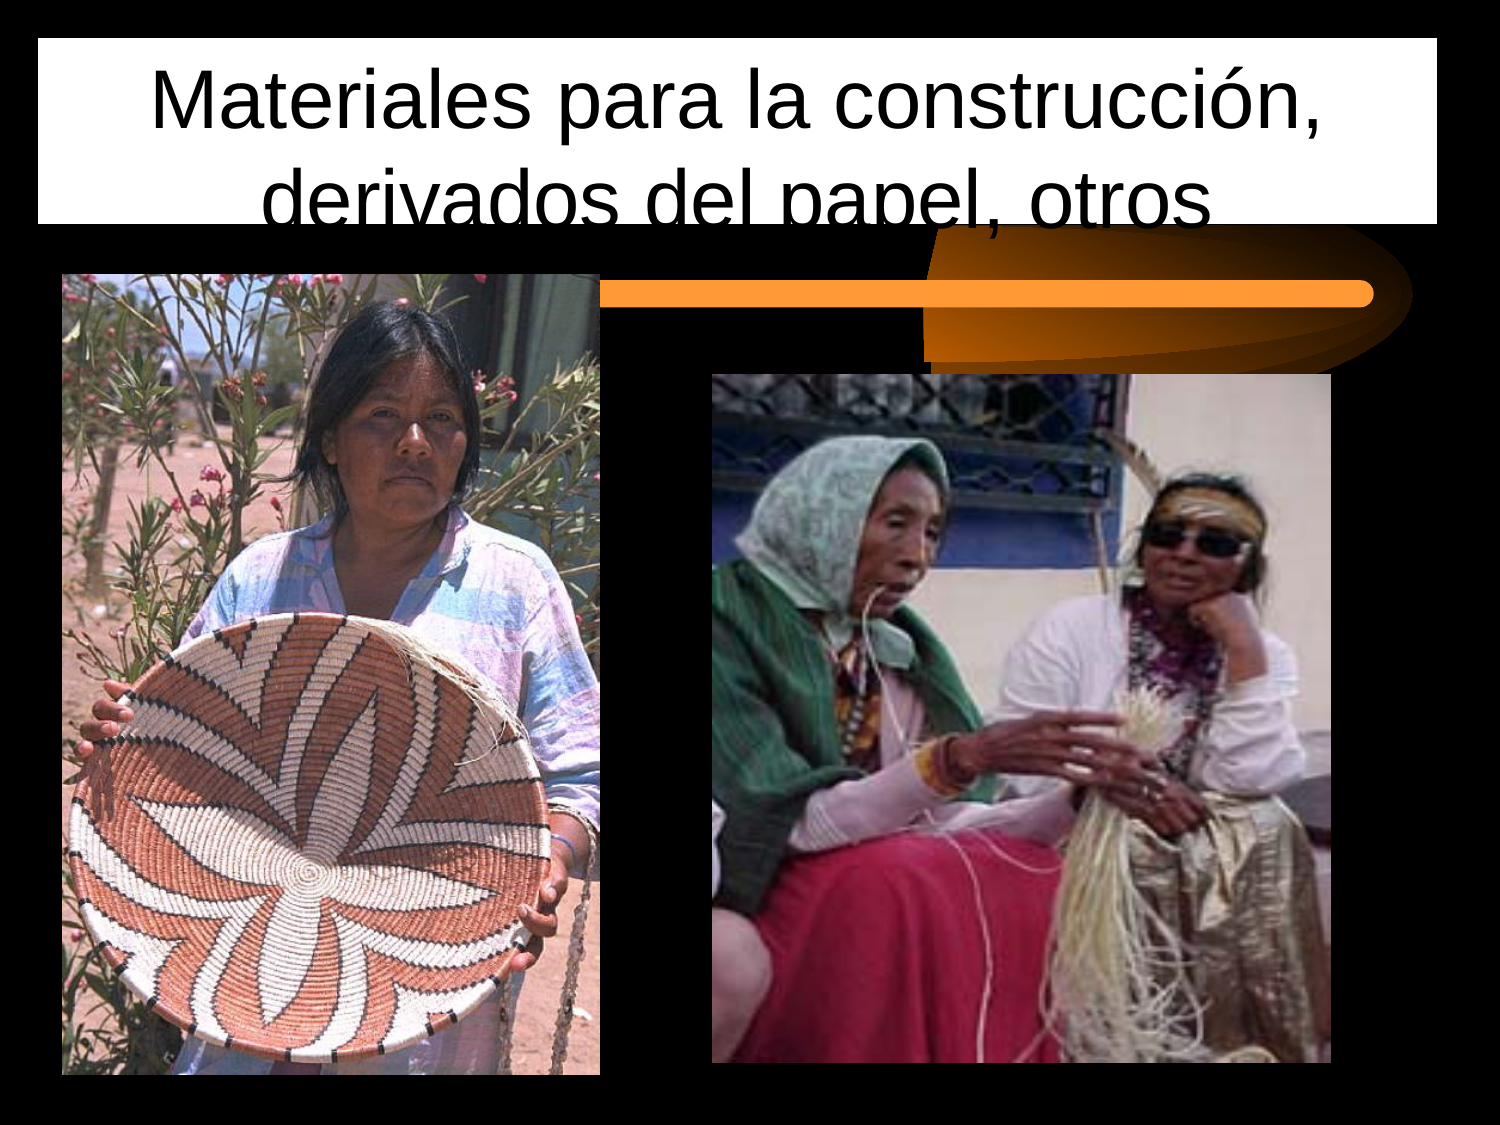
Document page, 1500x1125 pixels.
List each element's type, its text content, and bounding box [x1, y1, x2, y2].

picture [712, 374, 1331, 1063]
title Materiales para la construcción, derivados del papel, otros [37, 37, 1438, 225]
picture [62, 274, 600, 1076]
